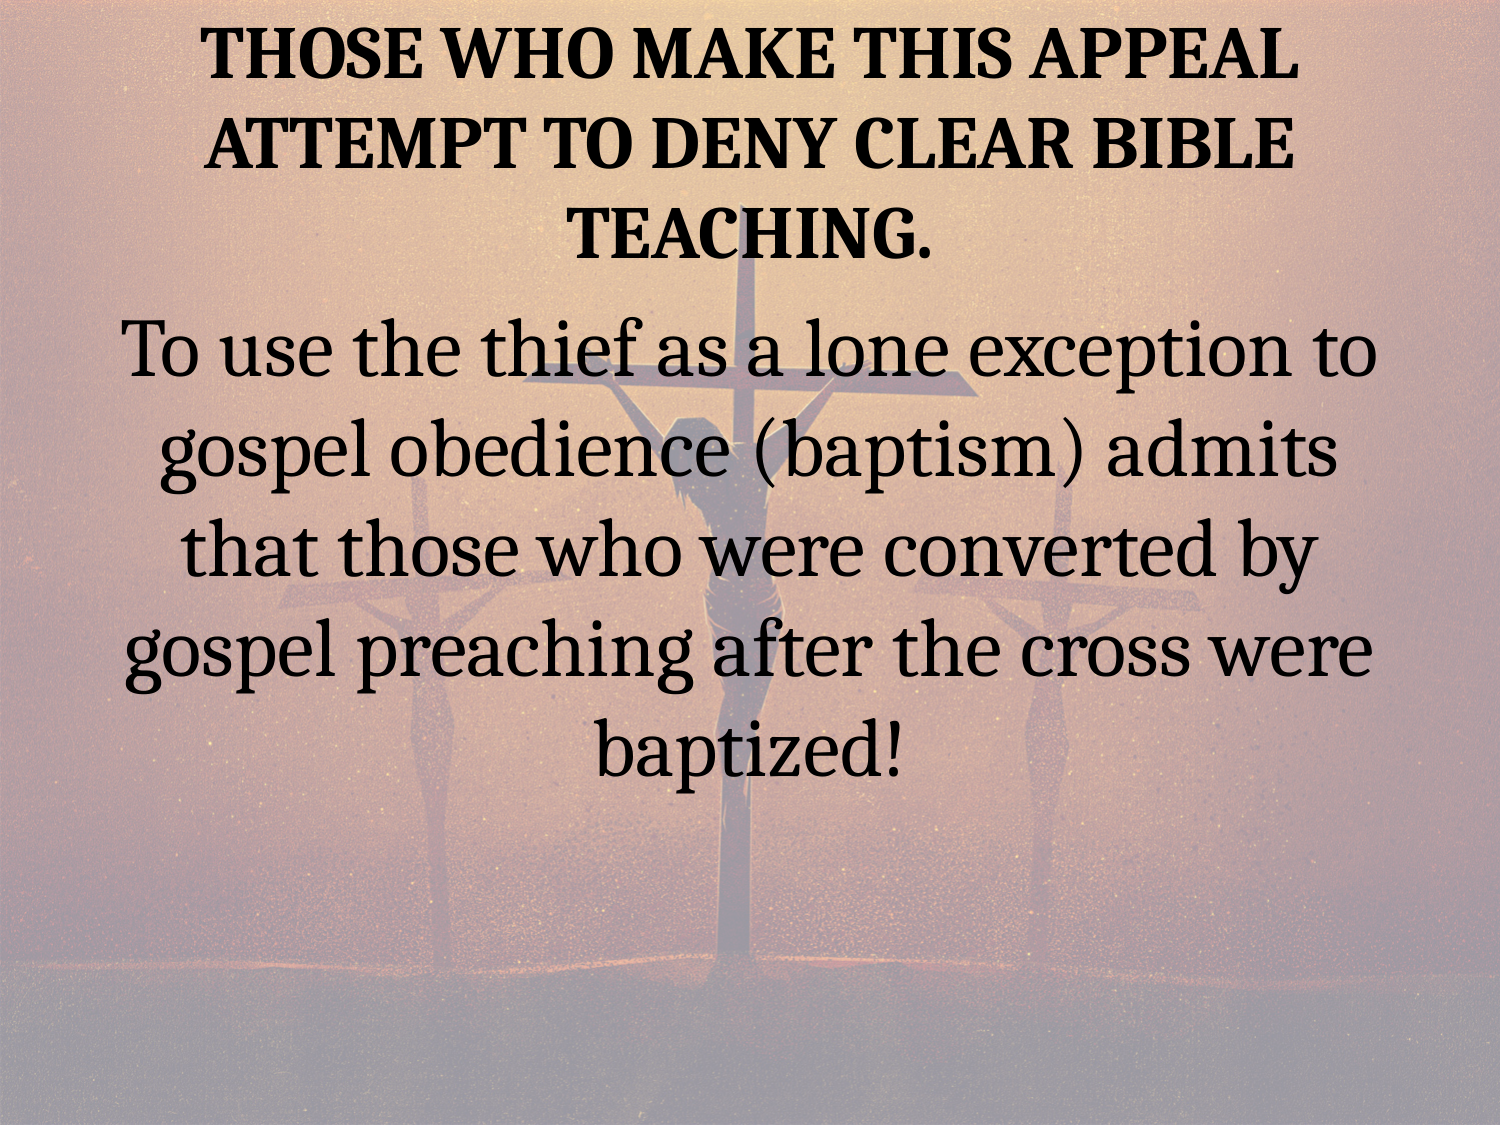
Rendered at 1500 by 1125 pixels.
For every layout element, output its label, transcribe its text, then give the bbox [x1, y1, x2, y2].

list To use the thief as a lone exception to gospel obedience (baptism) admits that those who were converted by gospel preaching after the cross were baptized! [75, 285, 1425, 839]
title Those who make this appeal attempt to deny clear bible teaching. [75, 45, 1425, 233]
